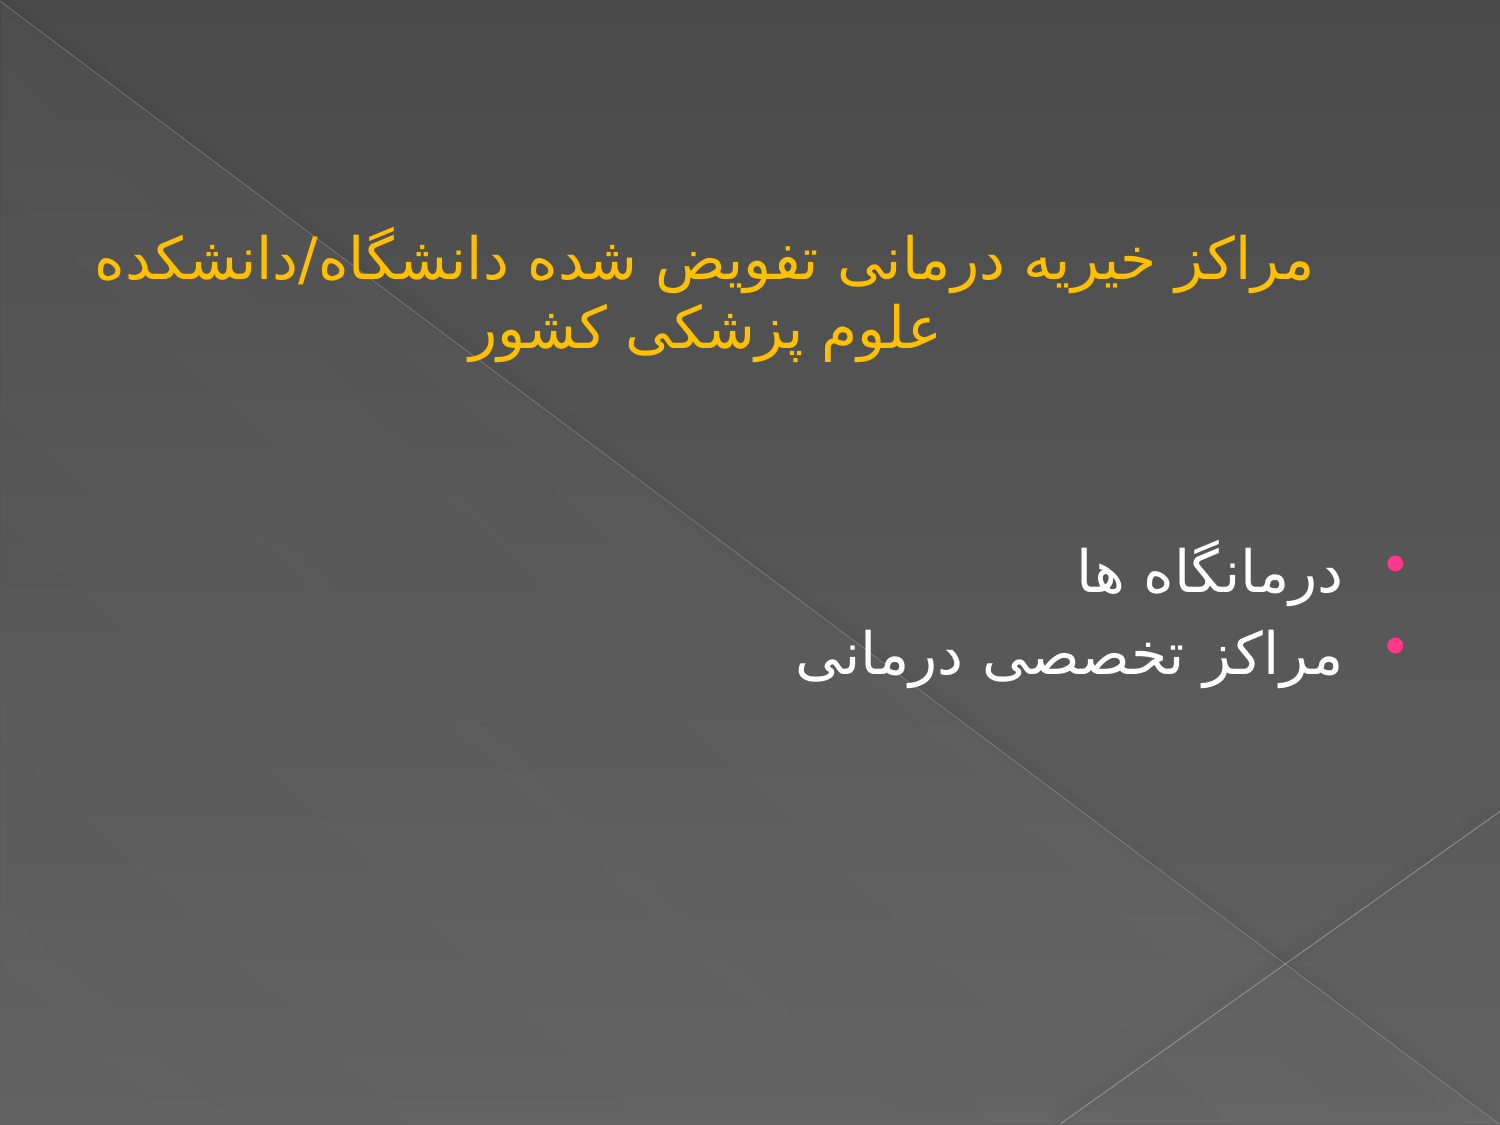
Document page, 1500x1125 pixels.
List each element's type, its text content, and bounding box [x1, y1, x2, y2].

title مراکز خیریه درمانی تفویض شده دانشگاه/دانشکده علوم پزشکی کشور [70, 210, 1421, 441]
list درمانگاه ها مراکز تخصصی درمانی [82, 527, 1432, 973]
